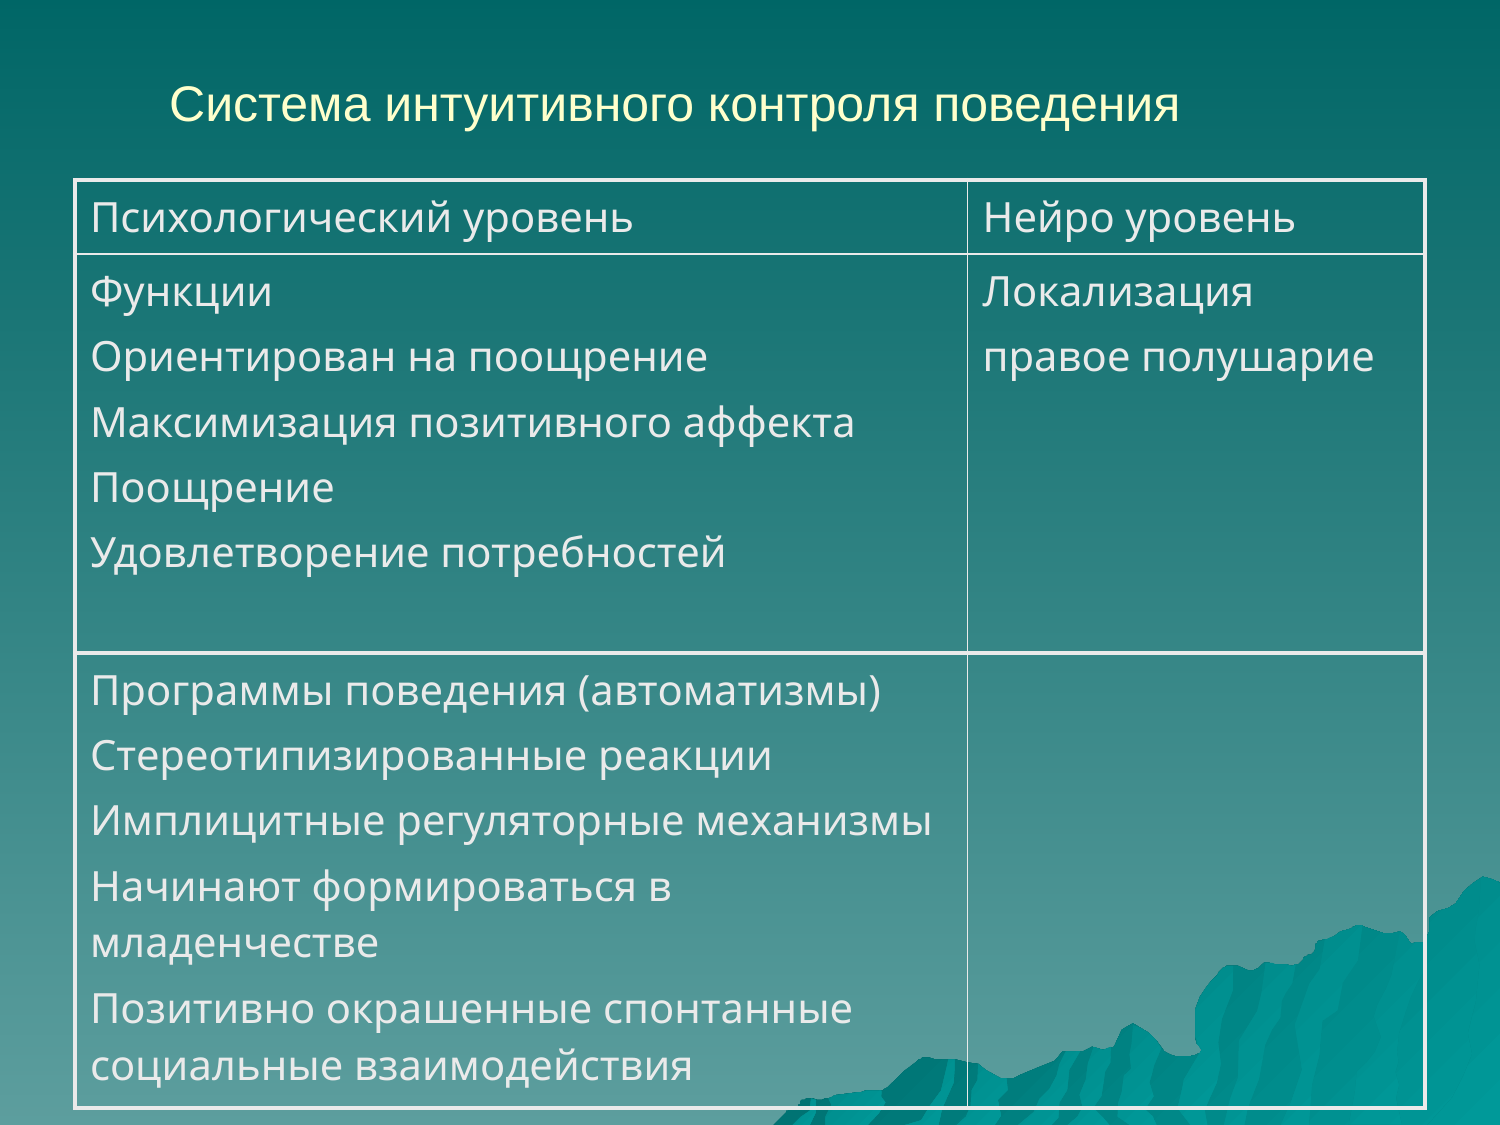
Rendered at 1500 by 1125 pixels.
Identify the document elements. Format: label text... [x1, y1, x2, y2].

table_cell Локализация правое полушарие [968, 255, 1423, 651]
table_cell Функции Ориентирован на поощрение Максимизация позитивного аффекта Поощрение Удовлетворение потребностей [77, 255, 967, 651]
table_header Психологический уровень [77, 182, 967, 253]
table_cell Программы поведения (автоматизмы) Стереотипизированные реакции Имплицитные регуляторные механизмы Начинают формироваться в младенчестве Позитивно окрашенные спонтанные социальные взаимодействия [77, 655, 967, 1106]
title Система интуитивного контроля поведения [0, 45, 1351, 158]
table_cell [968, 655, 1423, 1106]
table_header Нейро уровень [968, 182, 1423, 253]
